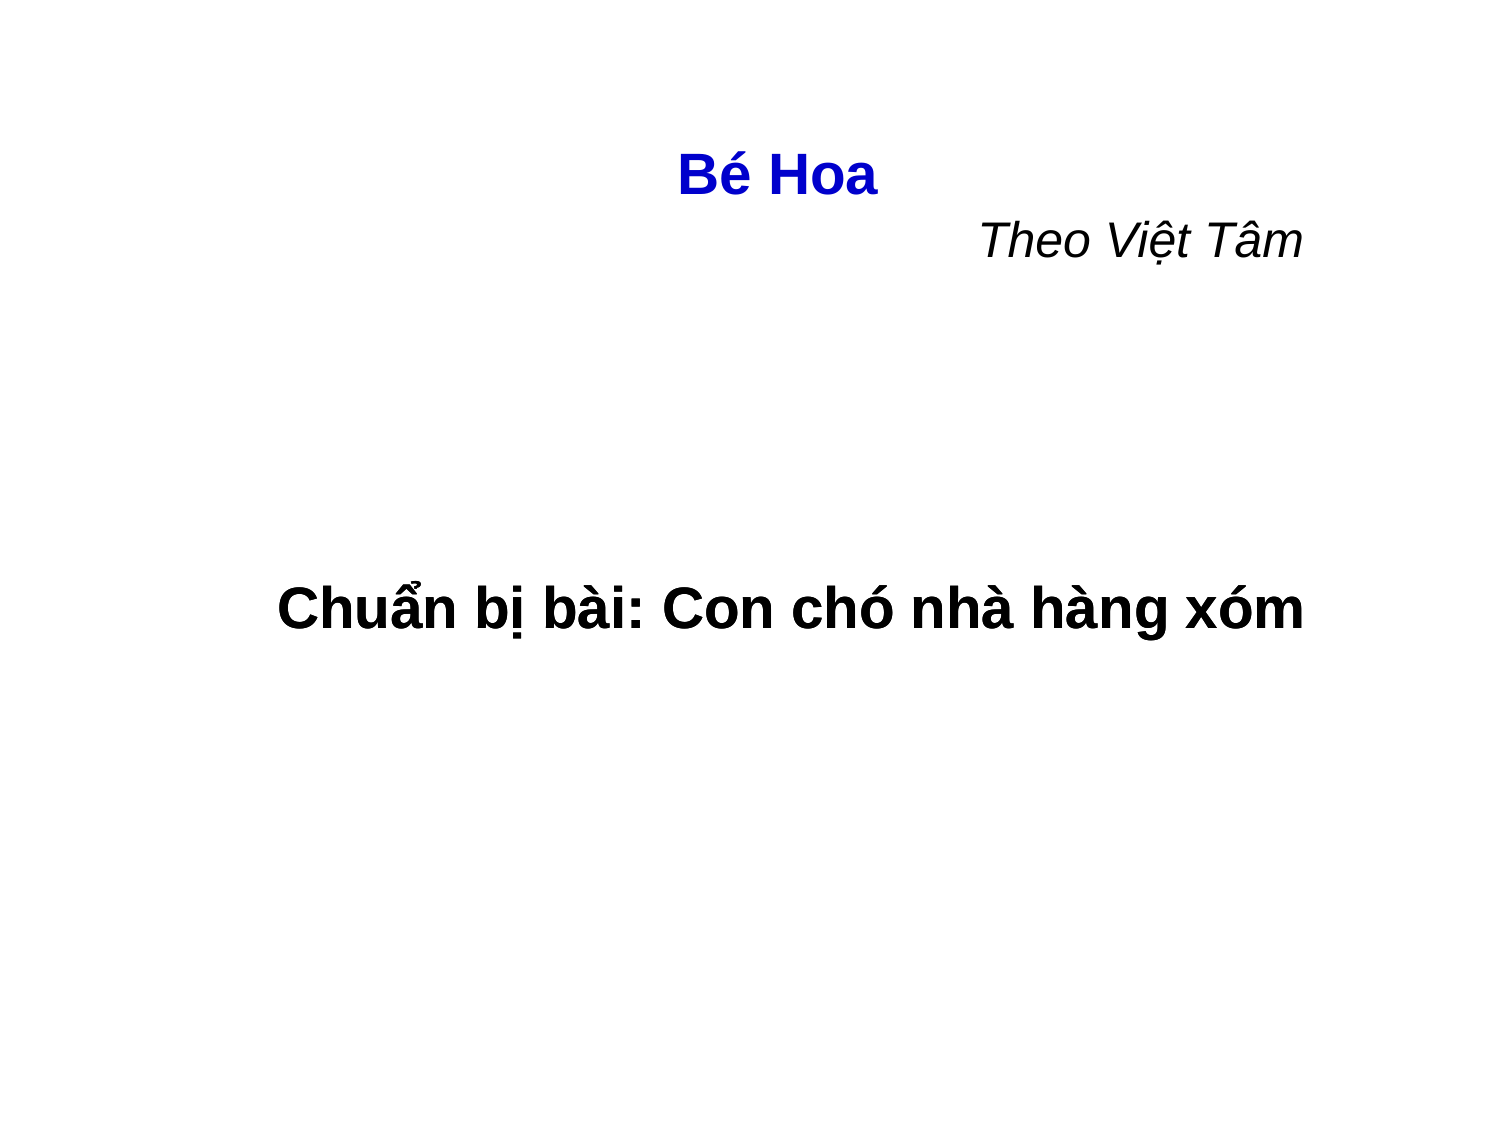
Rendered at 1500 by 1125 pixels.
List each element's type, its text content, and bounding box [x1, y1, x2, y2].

text_box Theo Việt Tâm [962, 199, 1438, 275]
text_box Bé Hoa [662, 129, 894, 214]
text_box Chuẩn bị bài: Con chó nhà hàng xóm [262, 562, 1363, 648]
